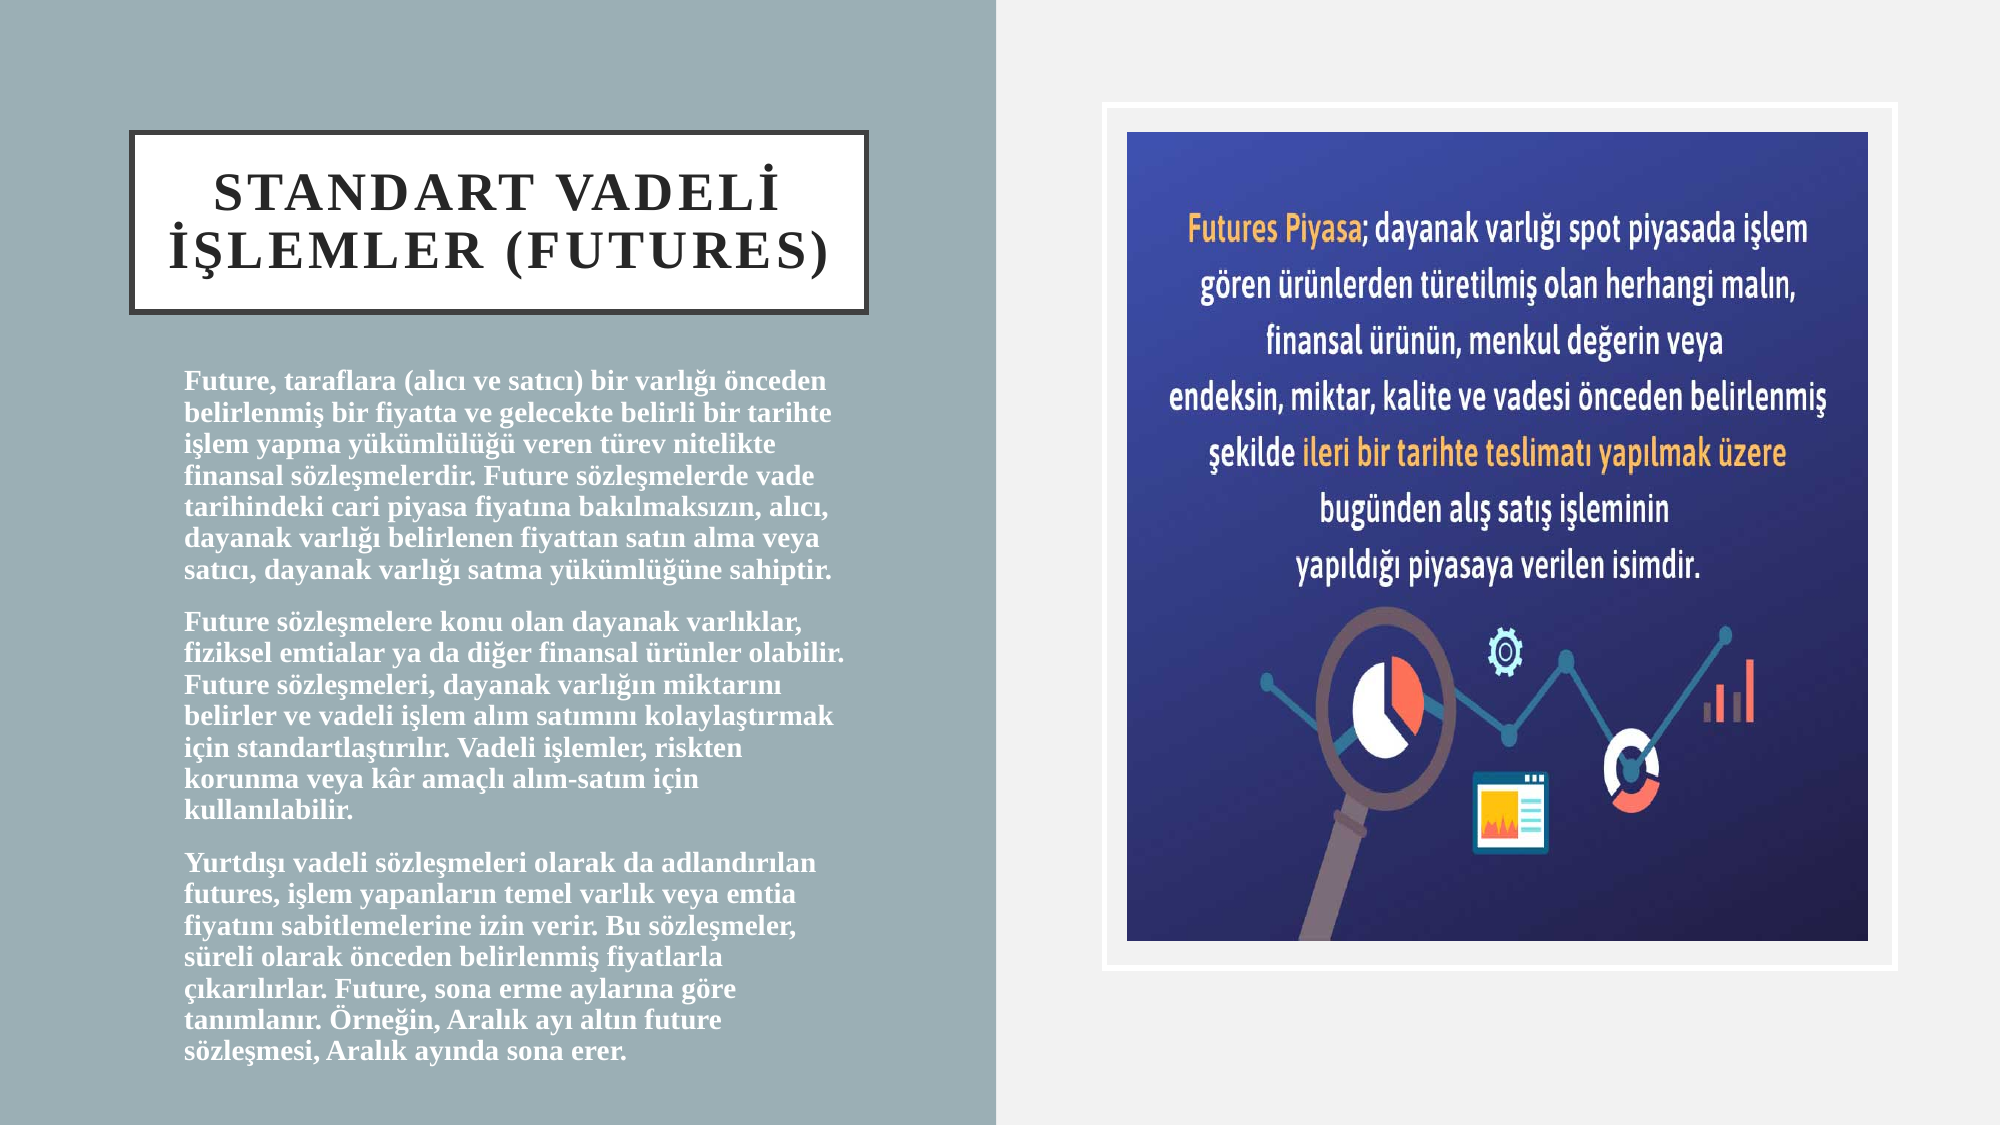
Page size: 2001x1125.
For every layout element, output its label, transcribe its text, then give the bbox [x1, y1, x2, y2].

text_box [1103, 104, 1896, 969]
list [1127, 132, 1868, 941]
list Future, taraflara (alıcı ve satıcı) bir varlığı önceden belirlenmiş bir fiyatta ve gelecekte belirli bir tarihte işlem yapma yükümlülüğü veren türev nitelikte finansal sözleşmelerdir. Future sözleşmelerde vade tarihindeki cari piyasa fiyatına bakılmaksızın, alıcı, dayanak varlığı belirlenen fiyattan satın alma veya satıcı, dayanak varlığı satma yükümlüğüne sahiptir. Future sözleşmelere konu olan dayanak varlıklar, fiziksel emtialar ya da diğer finansal ürünler olabilir. Future sözleşmeleri, dayanak varlığın miktarını belirler ve vadeli işlem alım satımını kolaylaştırmak için standartlaştırılır. Vadeli işlemler, riskten korunma veya kâr amaçlı alım-satım için kullanılabilir. Yurtdışı vadeli sözleşmeleri olarak da adlandırılan futures, işlem yapanların temel varlık veya emtia fiyatını sabitlemelerine izin verir. Bu sözleşmeler, süreli olarak önceden belirlenmiş fiyatlarla çıkarılırlar. Future, sona erme aylarına göre tanımlanır. Örneğin, Aralık ayı altın future sözleşmesi, Aralık ayında sona erer. [131, 358, 867, 968]
text_box [0, 0, 997, 1125]
title STANDART VADELİ İŞLEMLER (FUTURES) [129, 130, 869, 315]
